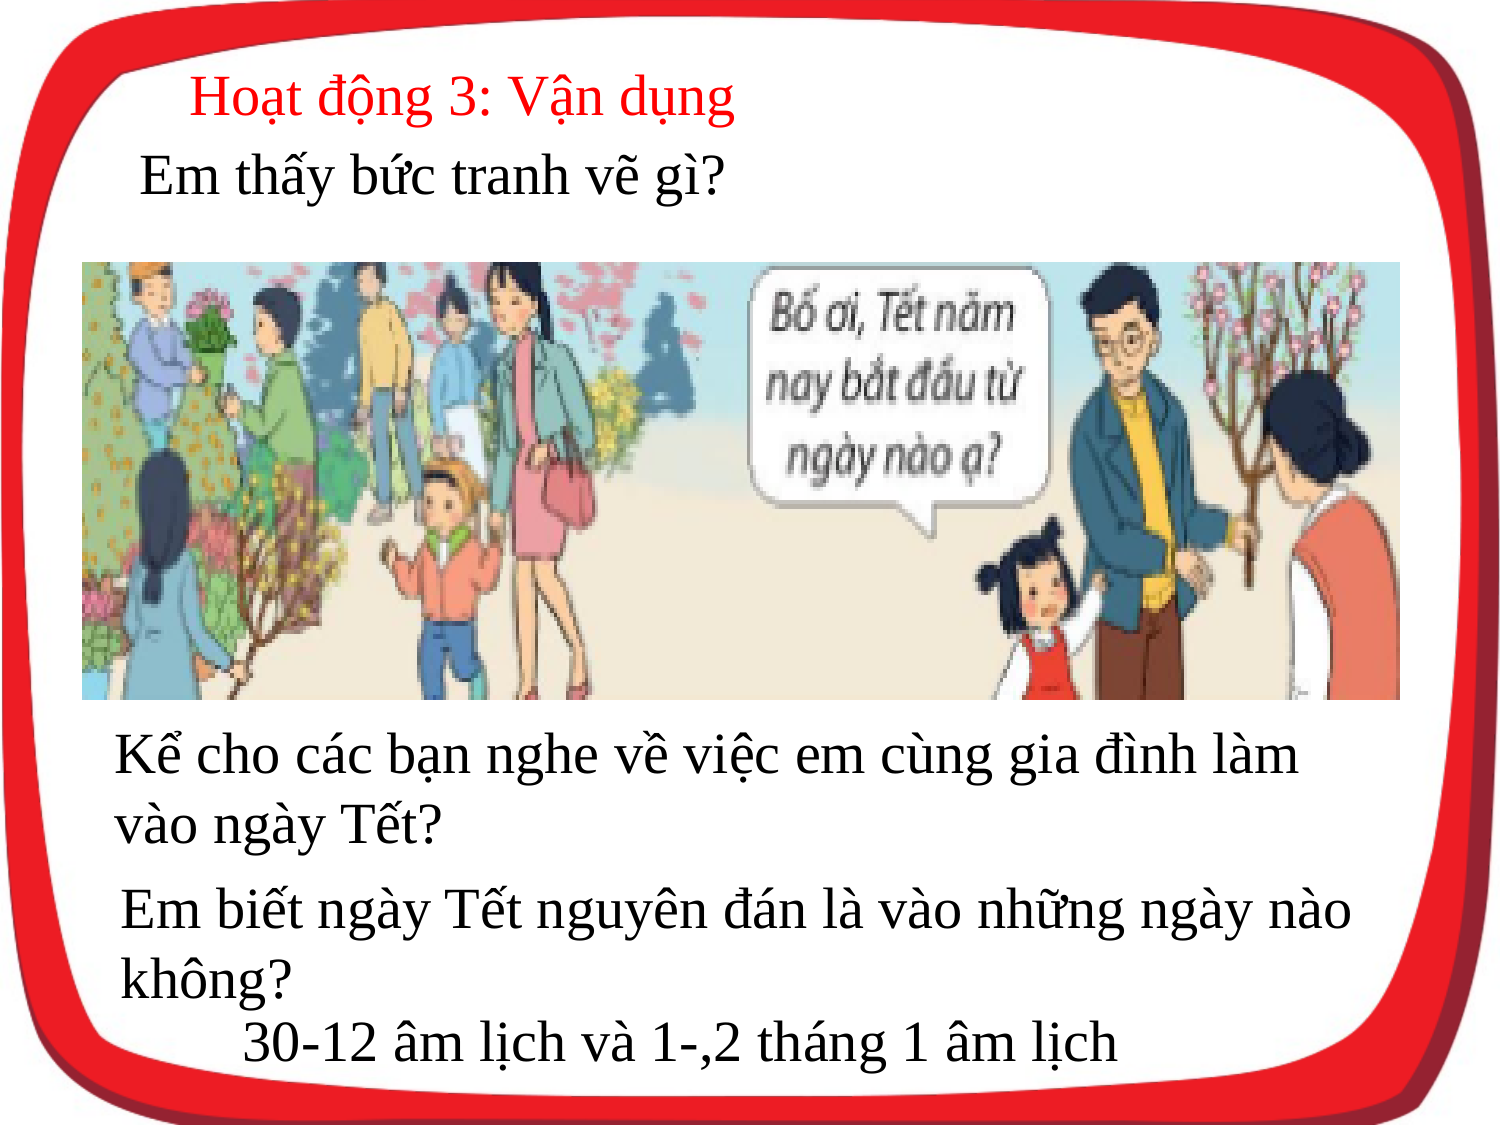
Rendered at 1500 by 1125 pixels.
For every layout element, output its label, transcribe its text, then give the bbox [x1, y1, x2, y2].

text_box Em thấy bức tranh vẽ gì? [125, 128, 1050, 214]
text_box Em biết ngày Tết nguyên đán là vào những ngày nào không? [106, 862, 1388, 1018]
text_box 30-12 âm lịch và 1-,2 tháng 1 âm lịch [227, 996, 1266, 1081]
text_box Kể cho các bạn nghe về việc em cùng gia đình làm vào ngày Tết? [99, 708, 1400, 863]
picture [0, 0, 1500, 1125]
text_box Hoạt động 3: Vận dụng [174, 50, 1075, 135]
